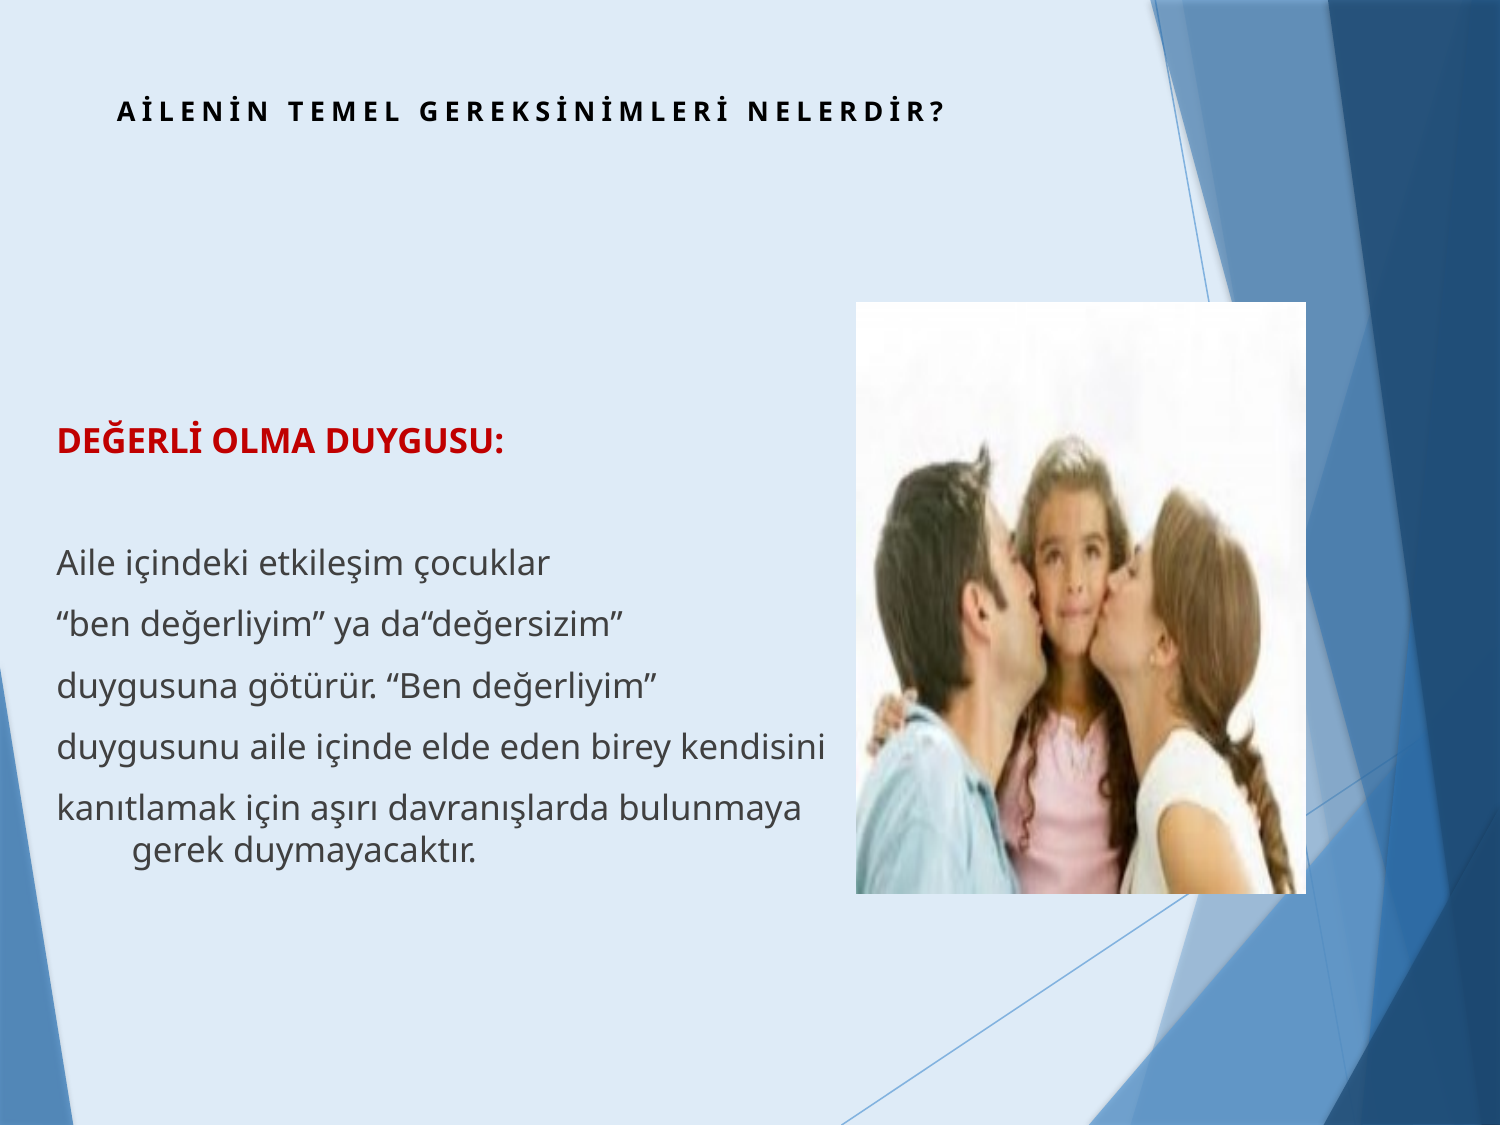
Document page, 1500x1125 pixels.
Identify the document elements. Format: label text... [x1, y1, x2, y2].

picture [855, 302, 1307, 894]
list DEĞERLİ OLMA DUYGUSU: Aile içindeki etkileşim çocuklar “ben değerliyim” ya da“değersizim” duygusuna götürür. “Ben değerliyim” duygusunu aile içinde elde eden birey kendisini kanıtlamak için aşırı davranışlarda bulunmaya gerek duymayacaktır. [41, 349, 869, 1062]
title AİLENİN TEMEL GEREKSİNİMLERİ NELERDİR? [88, 54, 1312, 268]
